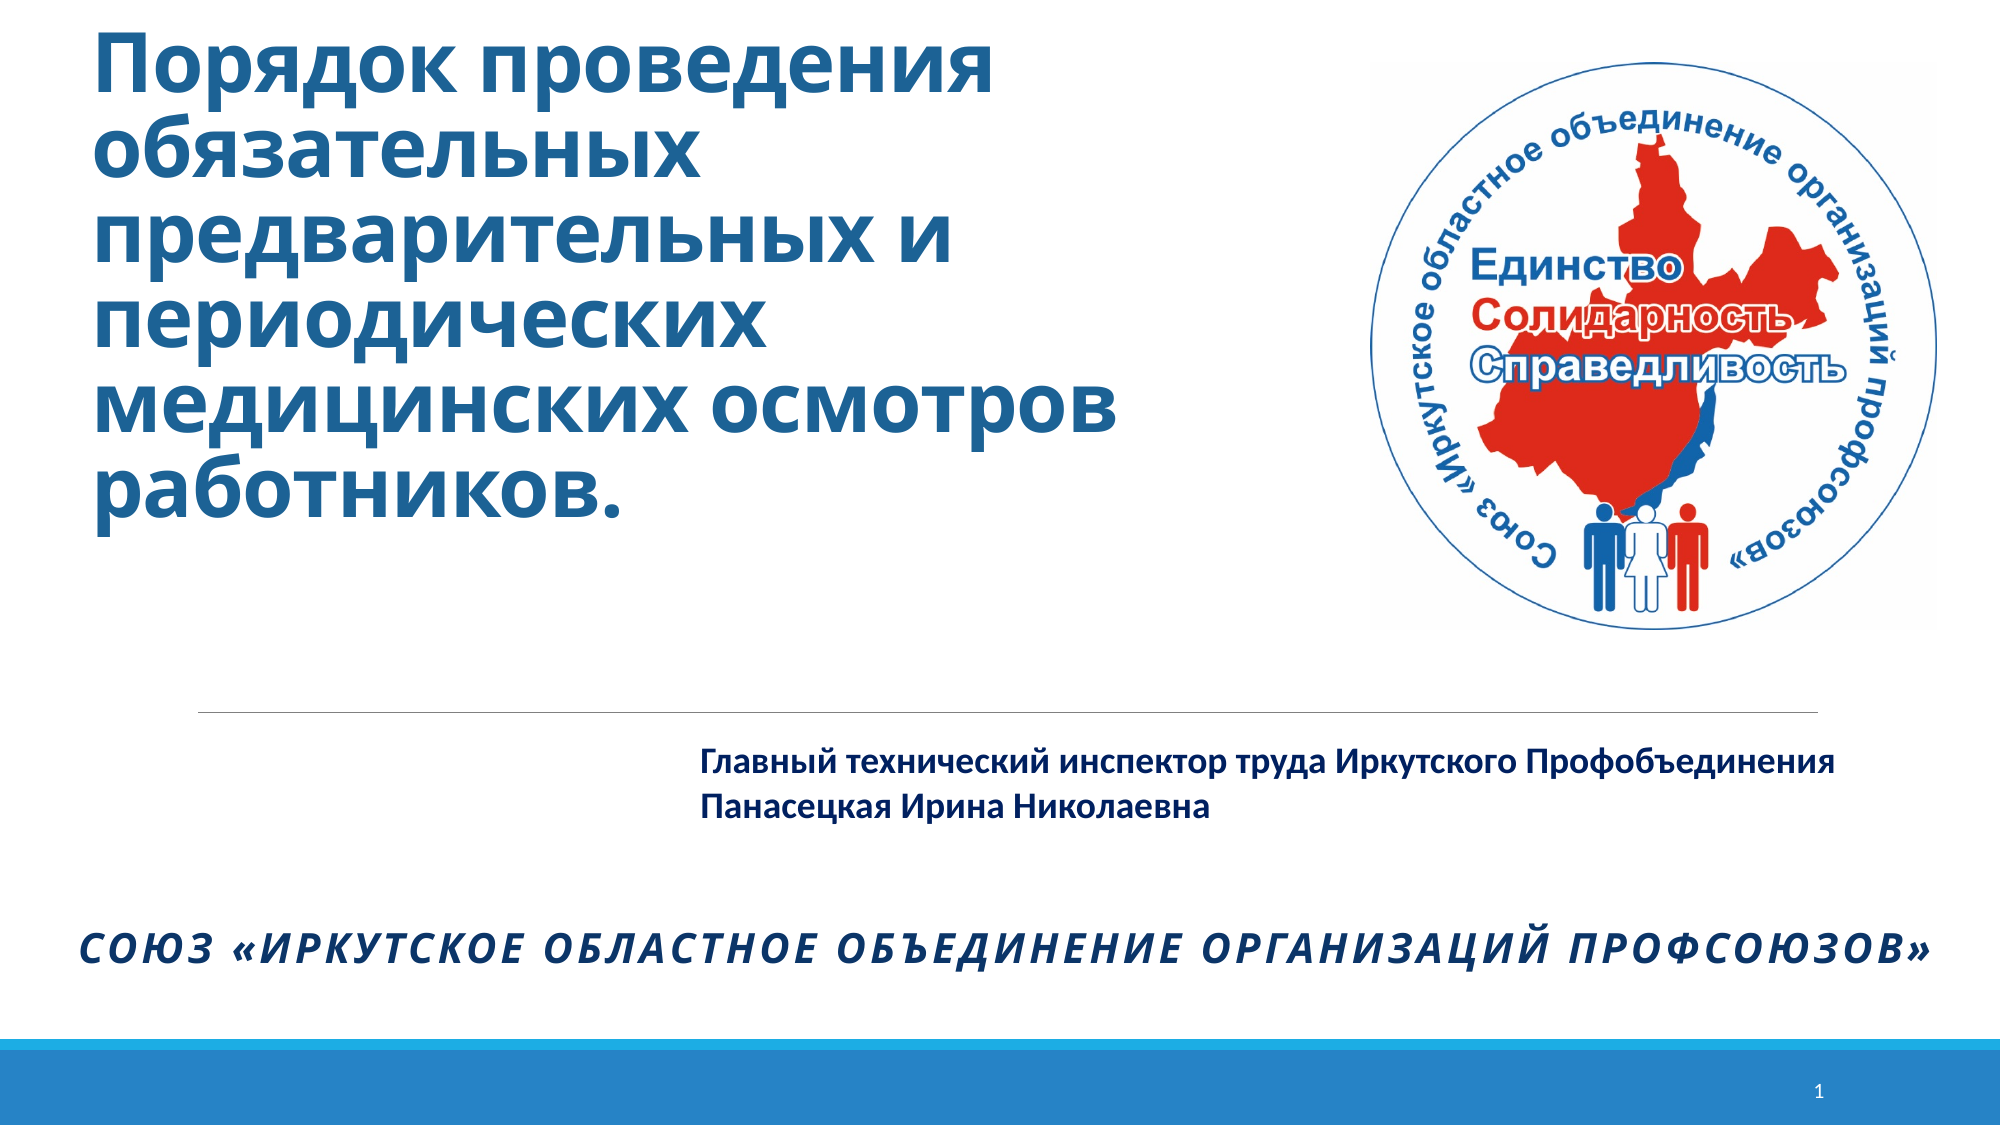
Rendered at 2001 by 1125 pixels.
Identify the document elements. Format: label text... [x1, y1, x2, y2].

slide_number 1 [1624, 1059, 1840, 1120]
title Порядок проведения обязательных предварительных и периодических медицинских осмотров работников. [76, 422, 1318, 542]
subtitle СОЮЗ «ИРКУТСКОЕ ОБЛАСТНОЕ ОБЪЕДИНЕНИЕ организаций Профсоюзов» [63, 920, 2000, 1009]
text_box Главный технический инспектор труда Иркутского Профобъединения Панасецкая Ирина Николаевна [685, 728, 1933, 834]
picture [1369, 61, 1938, 630]
